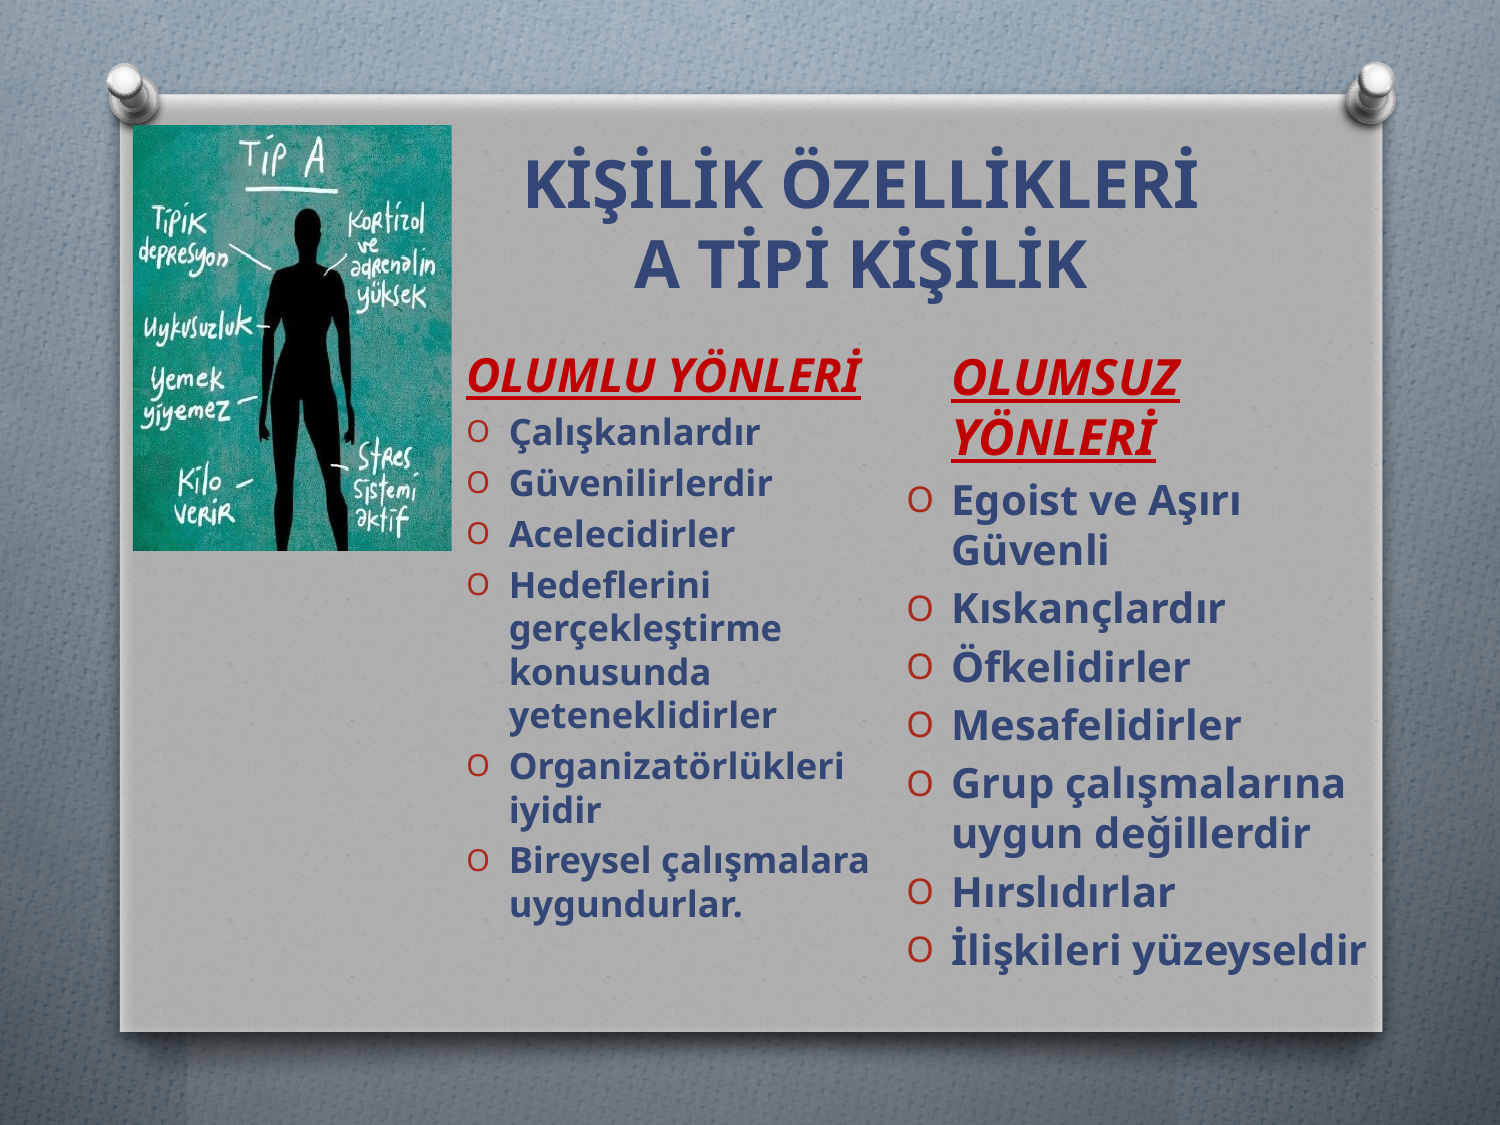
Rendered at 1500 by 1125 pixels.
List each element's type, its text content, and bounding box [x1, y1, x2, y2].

text_box OLUMSUZ YÖNLERİ Egoist ve Aşırı Güvenli Kıskançlardır Öfkelidirler Mesafelidirler Grup çalışmalarına uygun değillerdir Hırslıdırlar İlişkileri yüzeyseldir [891, 338, 1387, 929]
text_box OLUMLU YÖNLERİ Çalışkanlardır Güvenilirlerdir Acelecidirler Hedeflerini gerçekleştirme konusunda yeteneklidirler Organizatörlükleri iyidir Bireysel çalışmalara uygundurlar. [451, 338, 889, 953]
picture [1317, 35, 1439, 142]
list KİŞİLİK ÖZELLİKLERİ A TİPİ KİŞİLİK [452, 134, 1387, 325]
picture [75, 29, 452, 551]
